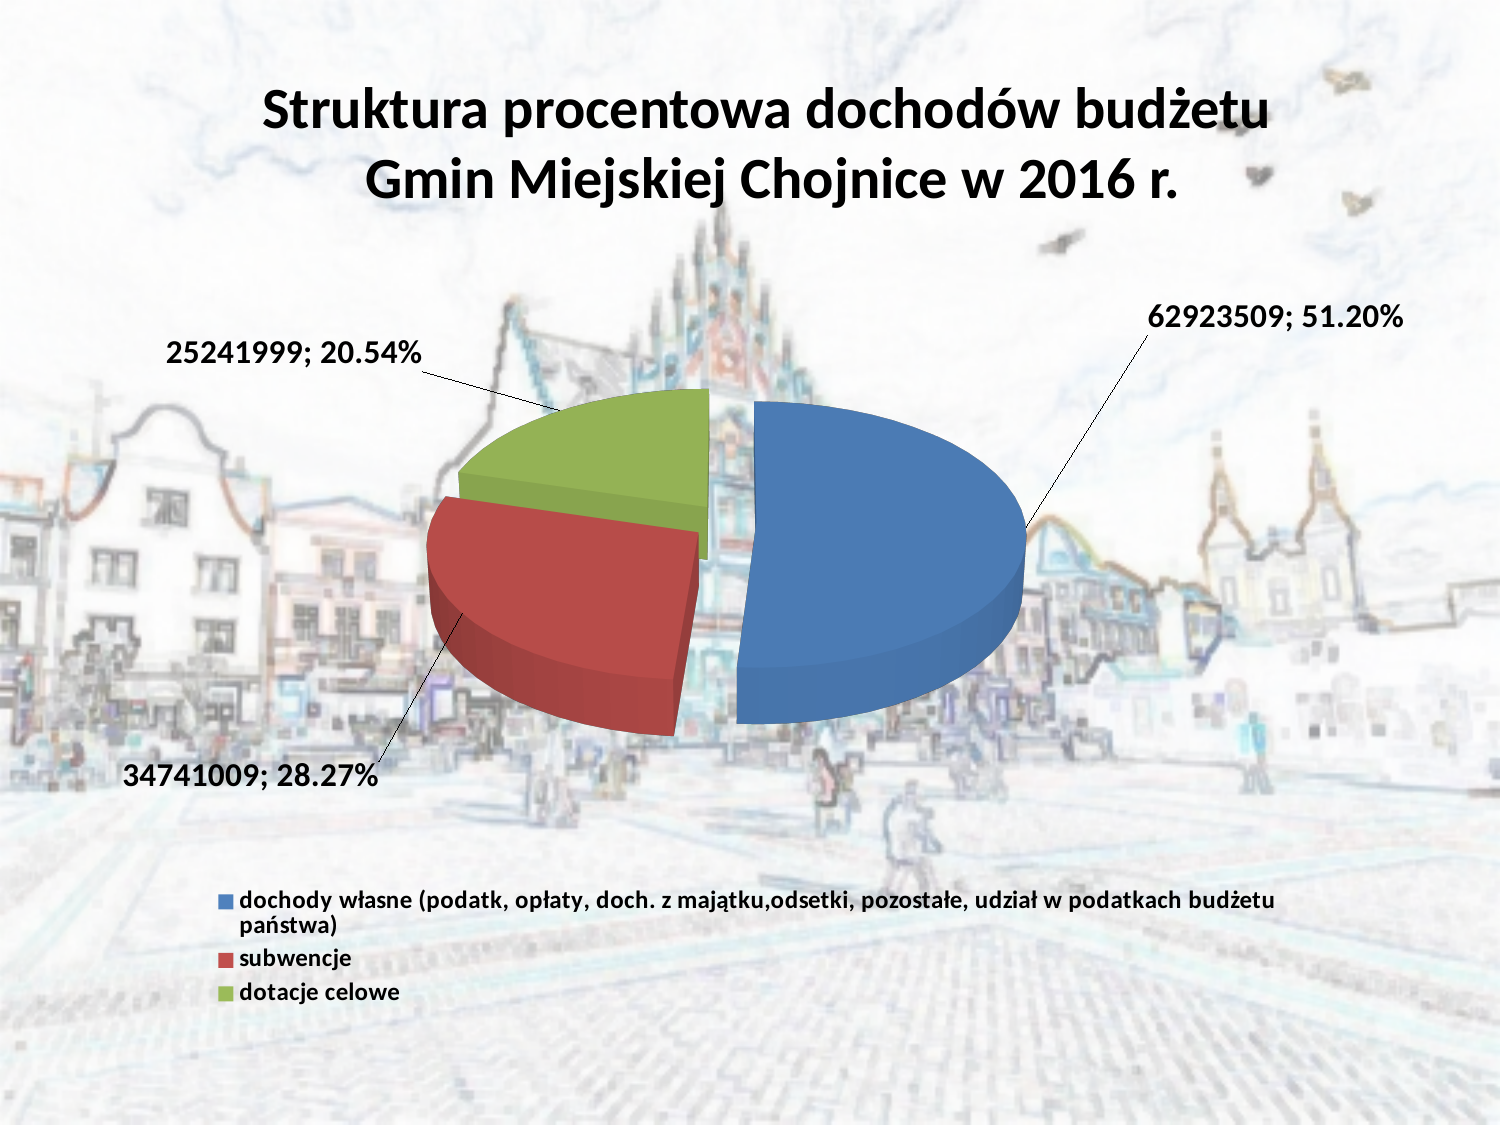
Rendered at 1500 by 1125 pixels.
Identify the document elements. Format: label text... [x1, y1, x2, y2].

chart [64, 202, 1412, 1036]
title Struktura procentowa dochodów budżetu Gmin Miejskiej Chojnice w 2016 r. [135, 54, 1411, 202]
